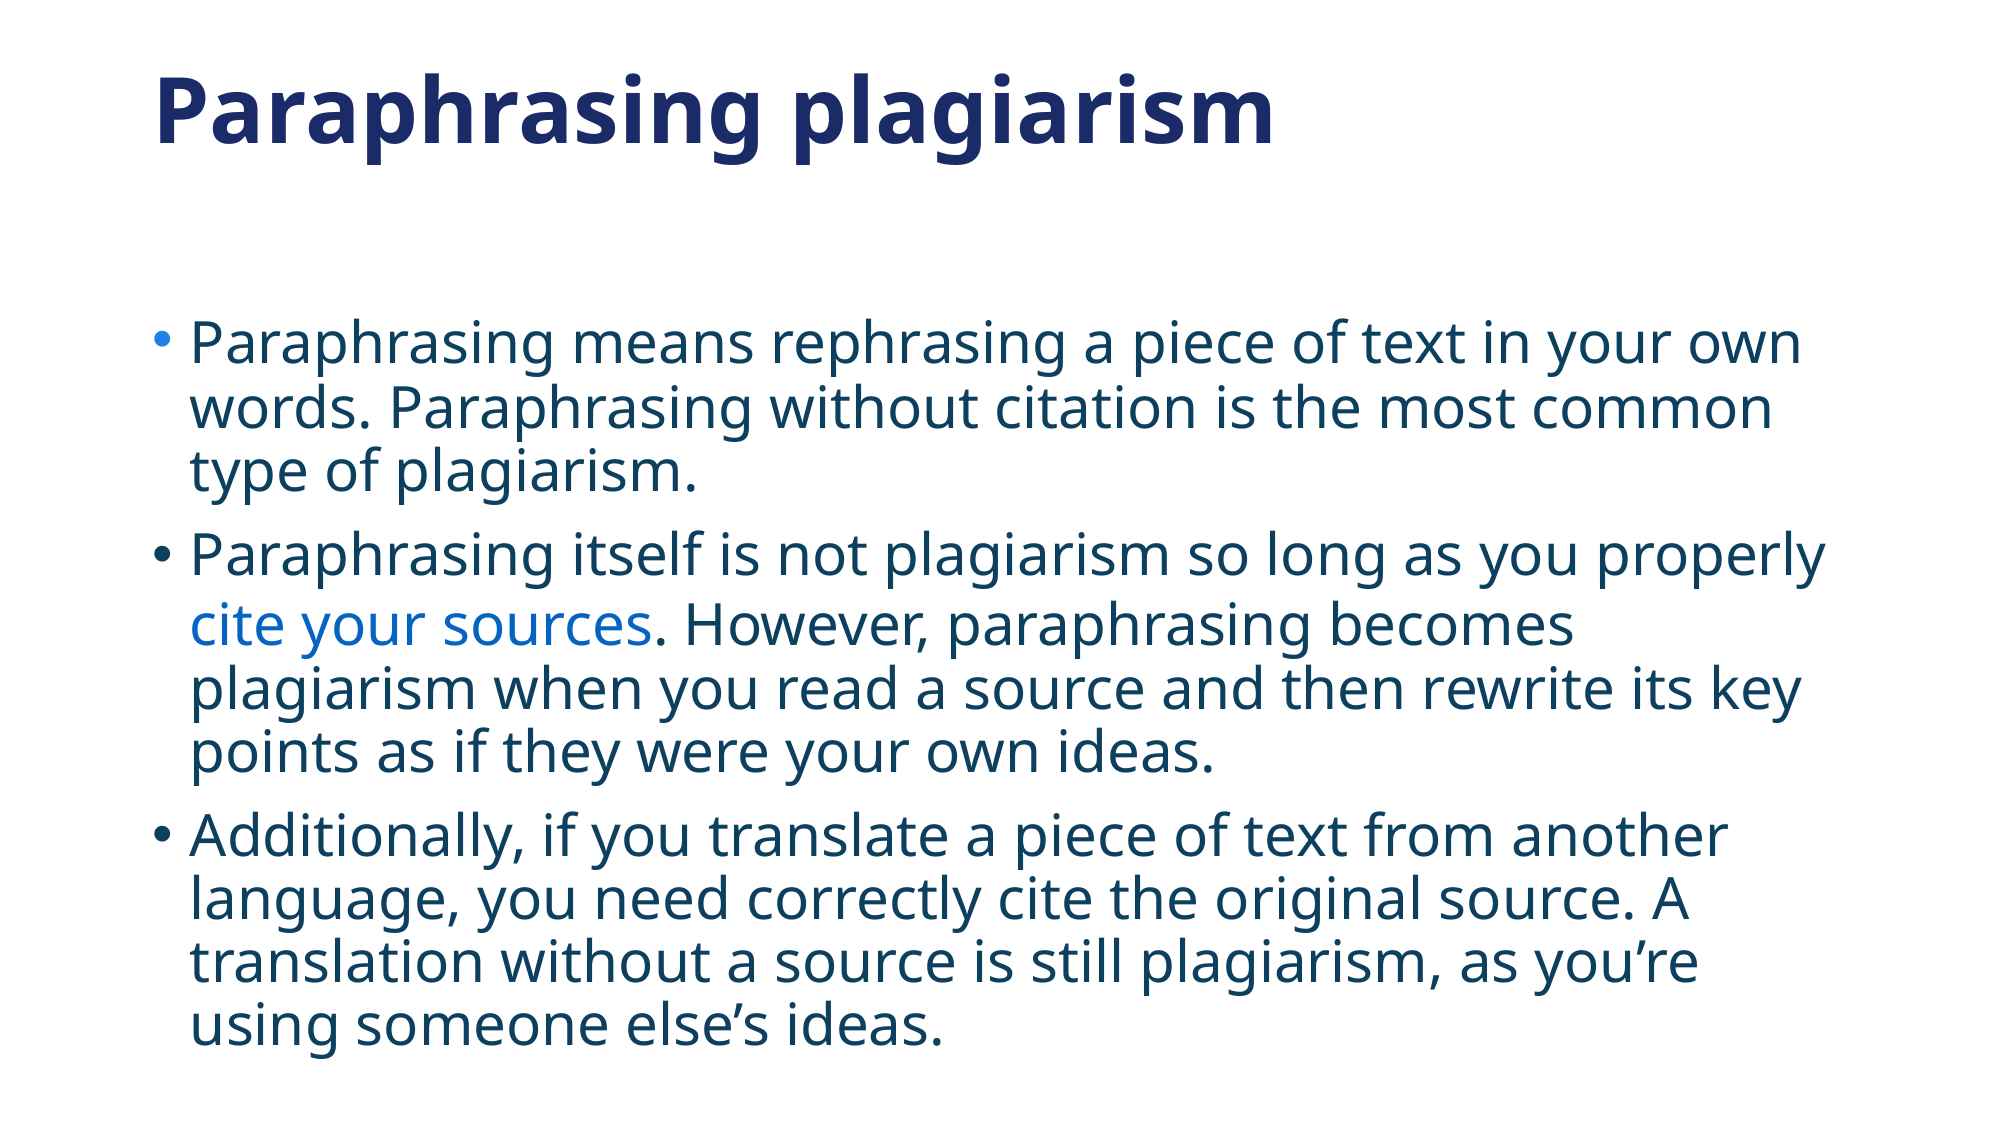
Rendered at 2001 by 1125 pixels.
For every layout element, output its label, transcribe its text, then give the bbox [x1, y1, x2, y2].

title Paraphrasing plagiarism [137, 59, 1863, 278]
list Paraphrasing means rephrasing a piece of text in your own words. Paraphrasing without citation is the most common type of plagiarism. Paraphrasing itself is not plagiarism so long as you properly cite your sources. However, paraphrasing becomes plagiarism when you read a source and then rewrite its key points as if they were your own ideas. Additionally, if you translate a piece of text from another language, you need correctly cite the original source. A translation without a source is still plagiarism, as you’re using someone else’s ideas. [137, 299, 1863, 1014]
